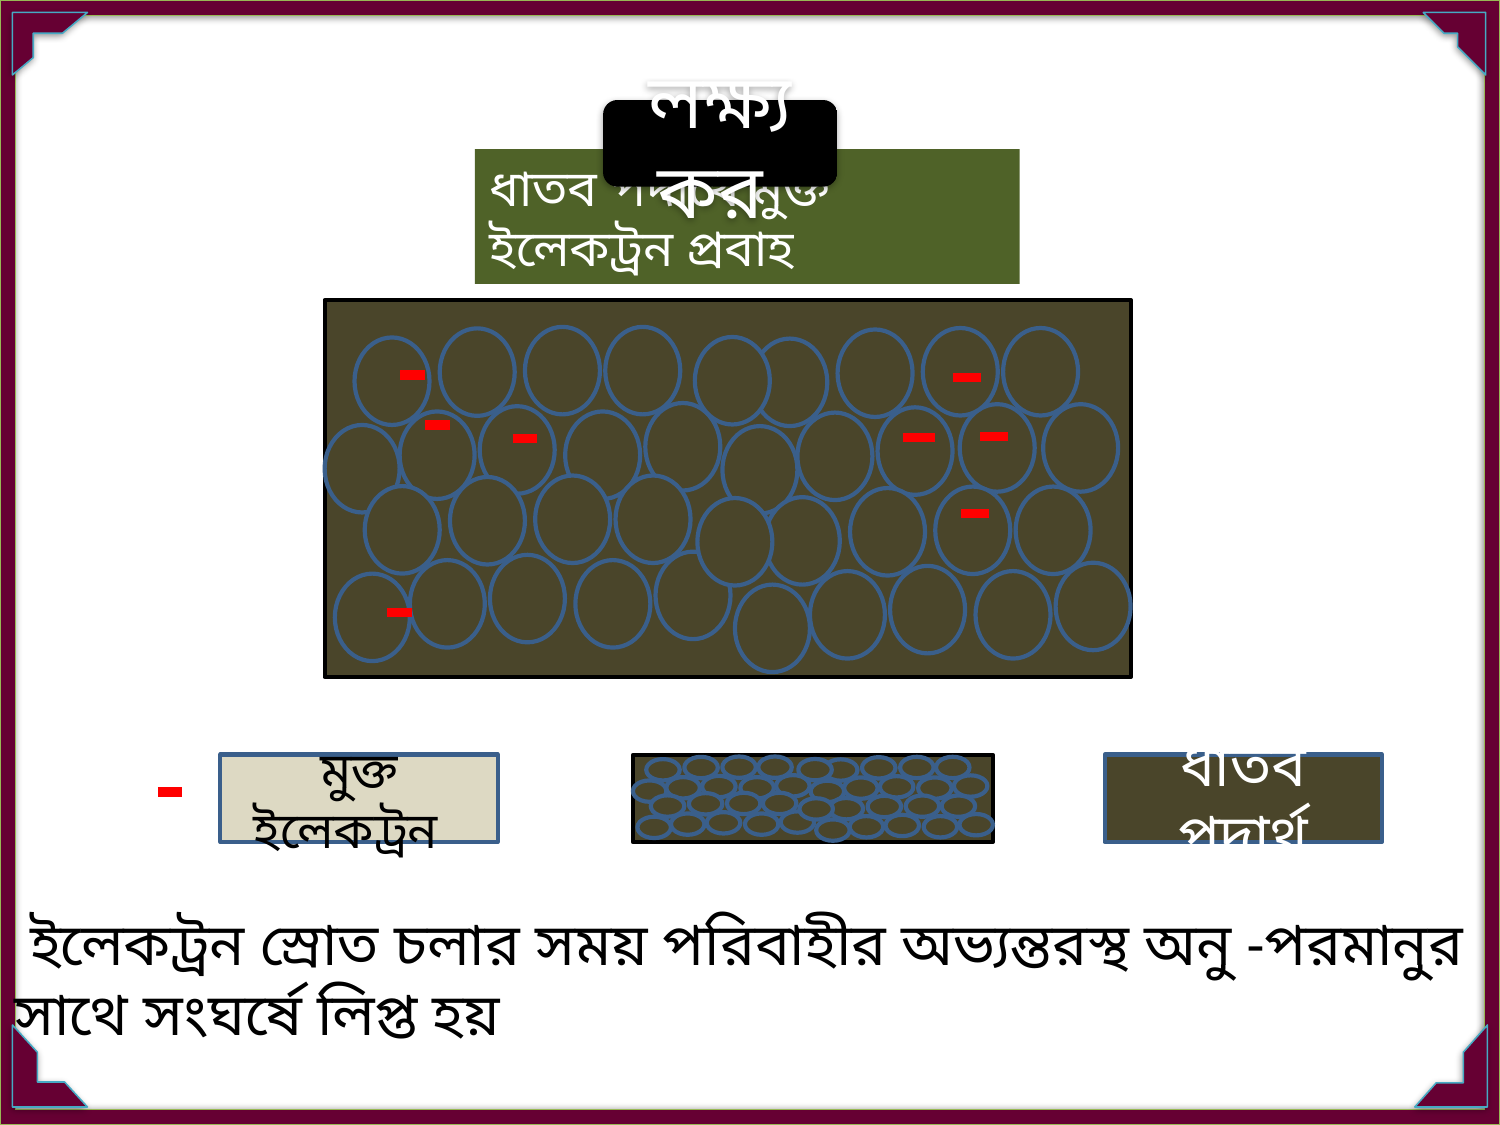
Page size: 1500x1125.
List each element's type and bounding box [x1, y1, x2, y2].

text_box [0, 0, 1500, 1125]
